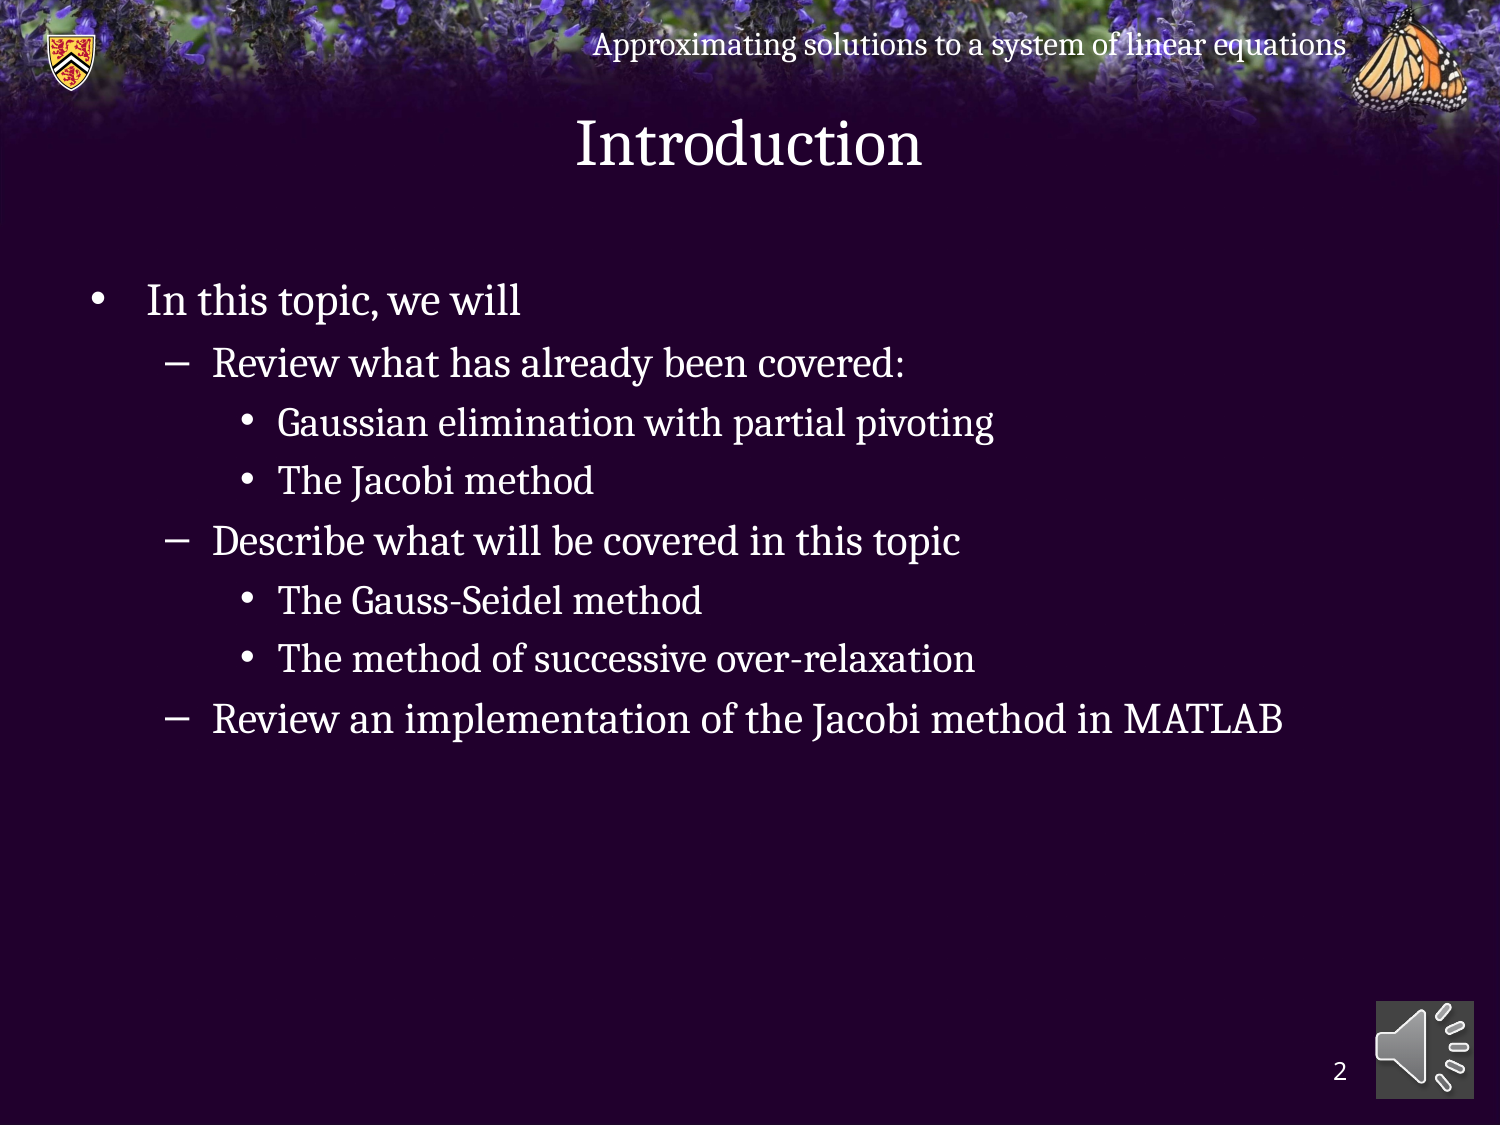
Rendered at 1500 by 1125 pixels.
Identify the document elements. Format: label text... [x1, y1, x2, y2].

picture [0, 0, 1500, 1125]
title Introduction [75, 45, 1425, 233]
footer Approximating solutions to a system of linear equations [320, 12, 1363, 73]
slide_number 2 [1187, 1042, 1363, 1103]
list In this topic, we will Review what has already been covered: Gaussian elimination with partial pivoting The Jacobi method Describe what will be covered in this topic The Gauss-Seidel method The method of successive over-relaxation Review an implementation of the Jacobi method in Matlab [75, 262, 1320, 1005]
